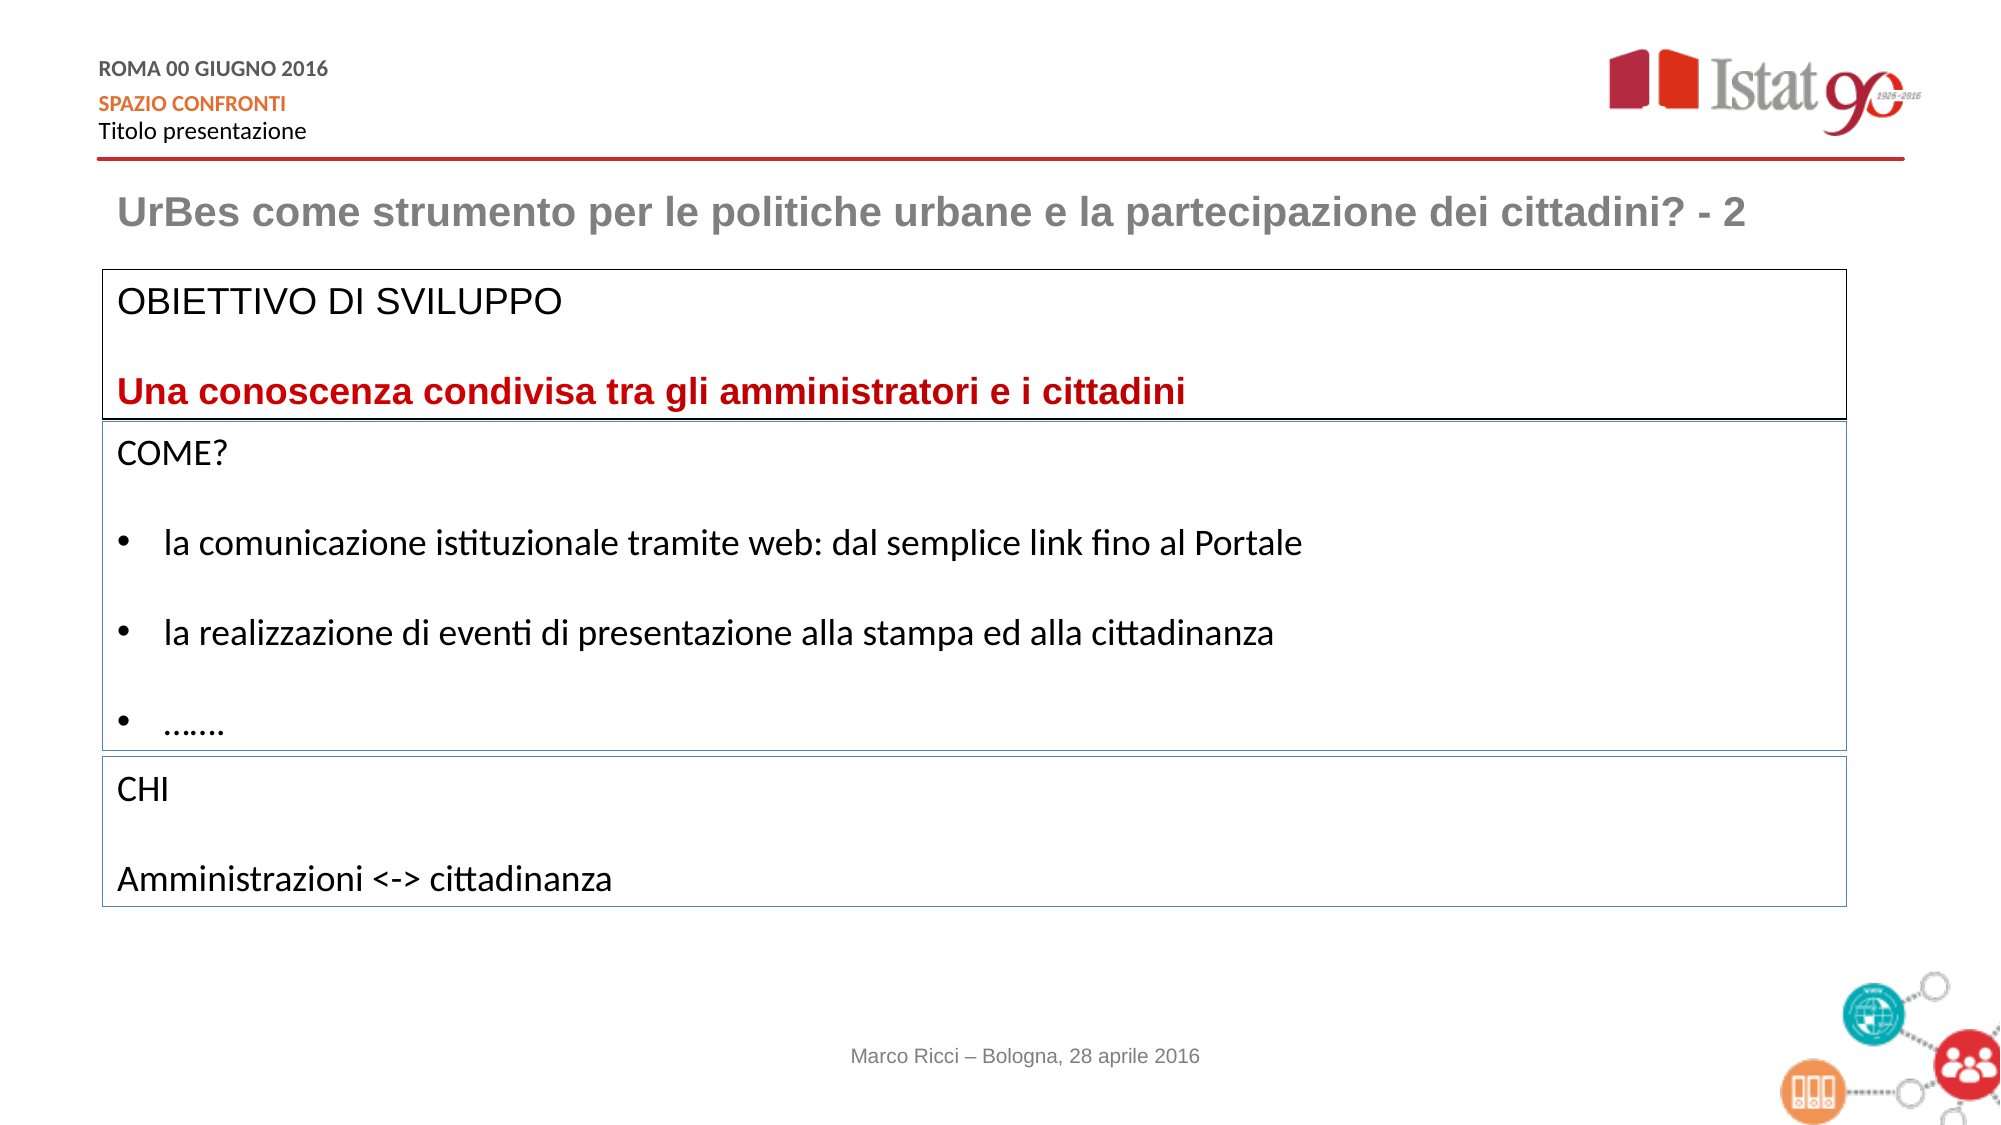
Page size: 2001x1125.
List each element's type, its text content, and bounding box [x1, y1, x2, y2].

text_box CHI Amministrazioni <-> cittadinanza [102, 756, 1847, 907]
text_box Marco Ricci – Bologna, 28 aprile 2016 [579, 1035, 1472, 1076]
text_box UrBes come strumento per le politiche urbane e la partecipazione dei cittadini? - 2 [102, 193, 1903, 227]
text_box OBIETTIVO DI SVILUPPO Una conoscenza condivisa tra gli amministratori e i cittadini [102, 269, 1847, 420]
picture [1602, 29, 1928, 159]
text_box COME? la comunicazione istituzionale tramite web: dal semplice link fino al Portale la realizzazione di eventi di presentazione alla stampa ed alla cittadinanza ……. [102, 421, 1847, 751]
